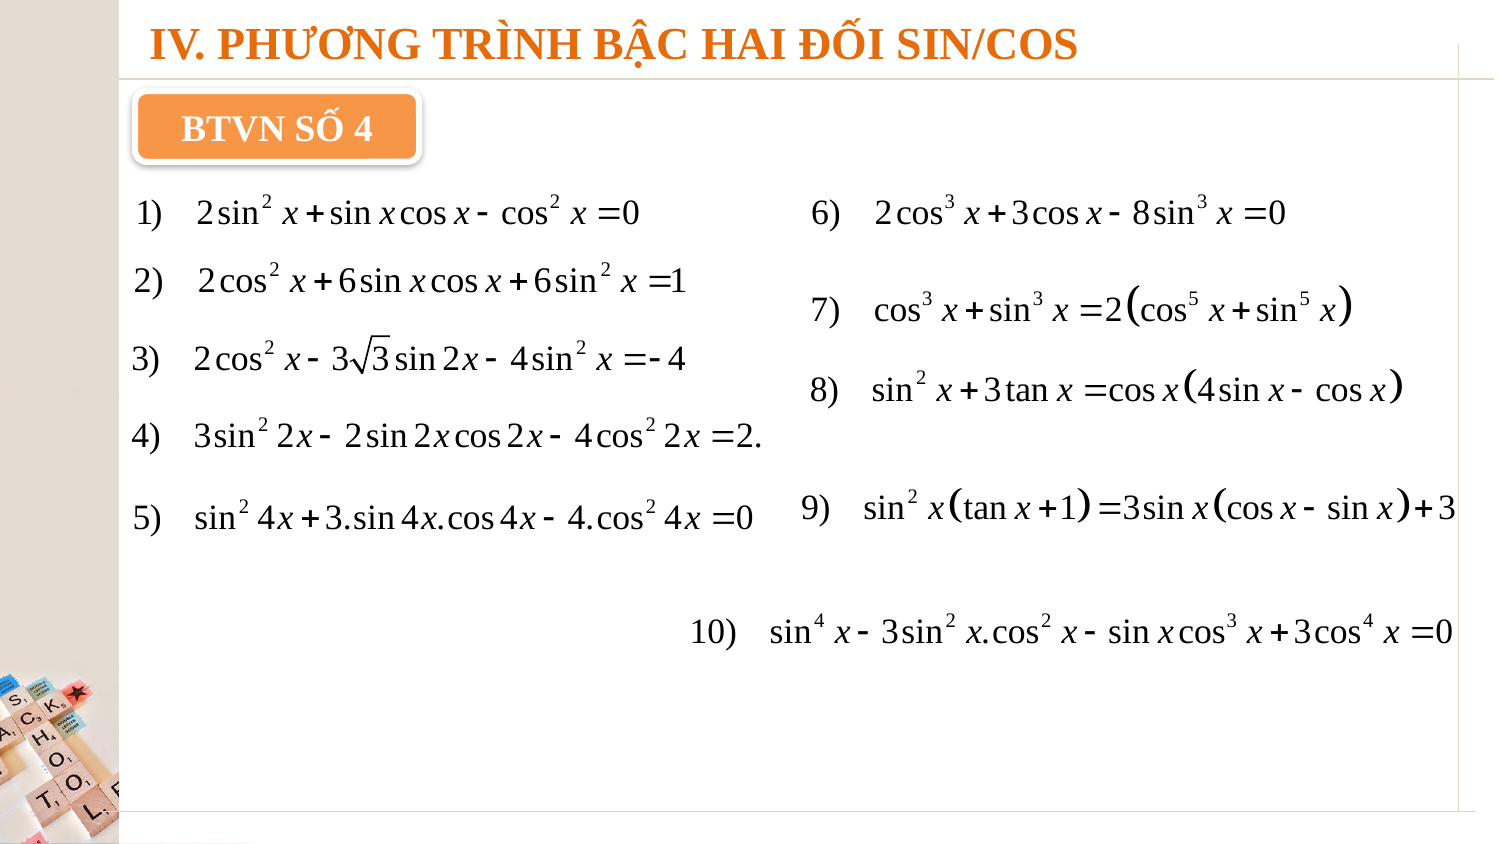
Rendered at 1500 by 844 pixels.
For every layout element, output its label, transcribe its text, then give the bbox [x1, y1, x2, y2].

text_box IV. PHƯƠNG TRÌNH BẬC HAI ĐỐI SIN/COS [135, 6, 1447, 76]
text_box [687, 604, 1459, 659]
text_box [805, 279, 1357, 346]
text_box [120, 0, 1500, 844]
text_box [127, 253, 692, 309]
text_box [128, 490, 760, 545]
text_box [0, 0, 119, 844]
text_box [805, 185, 1292, 240]
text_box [126, 328, 693, 386]
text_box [133, 185, 647, 240]
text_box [805, 362, 1408, 423]
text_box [796, 480, 1461, 541]
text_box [125, 408, 769, 463]
text_box BTVN SỐ 4 [131, 87, 423, 166]
